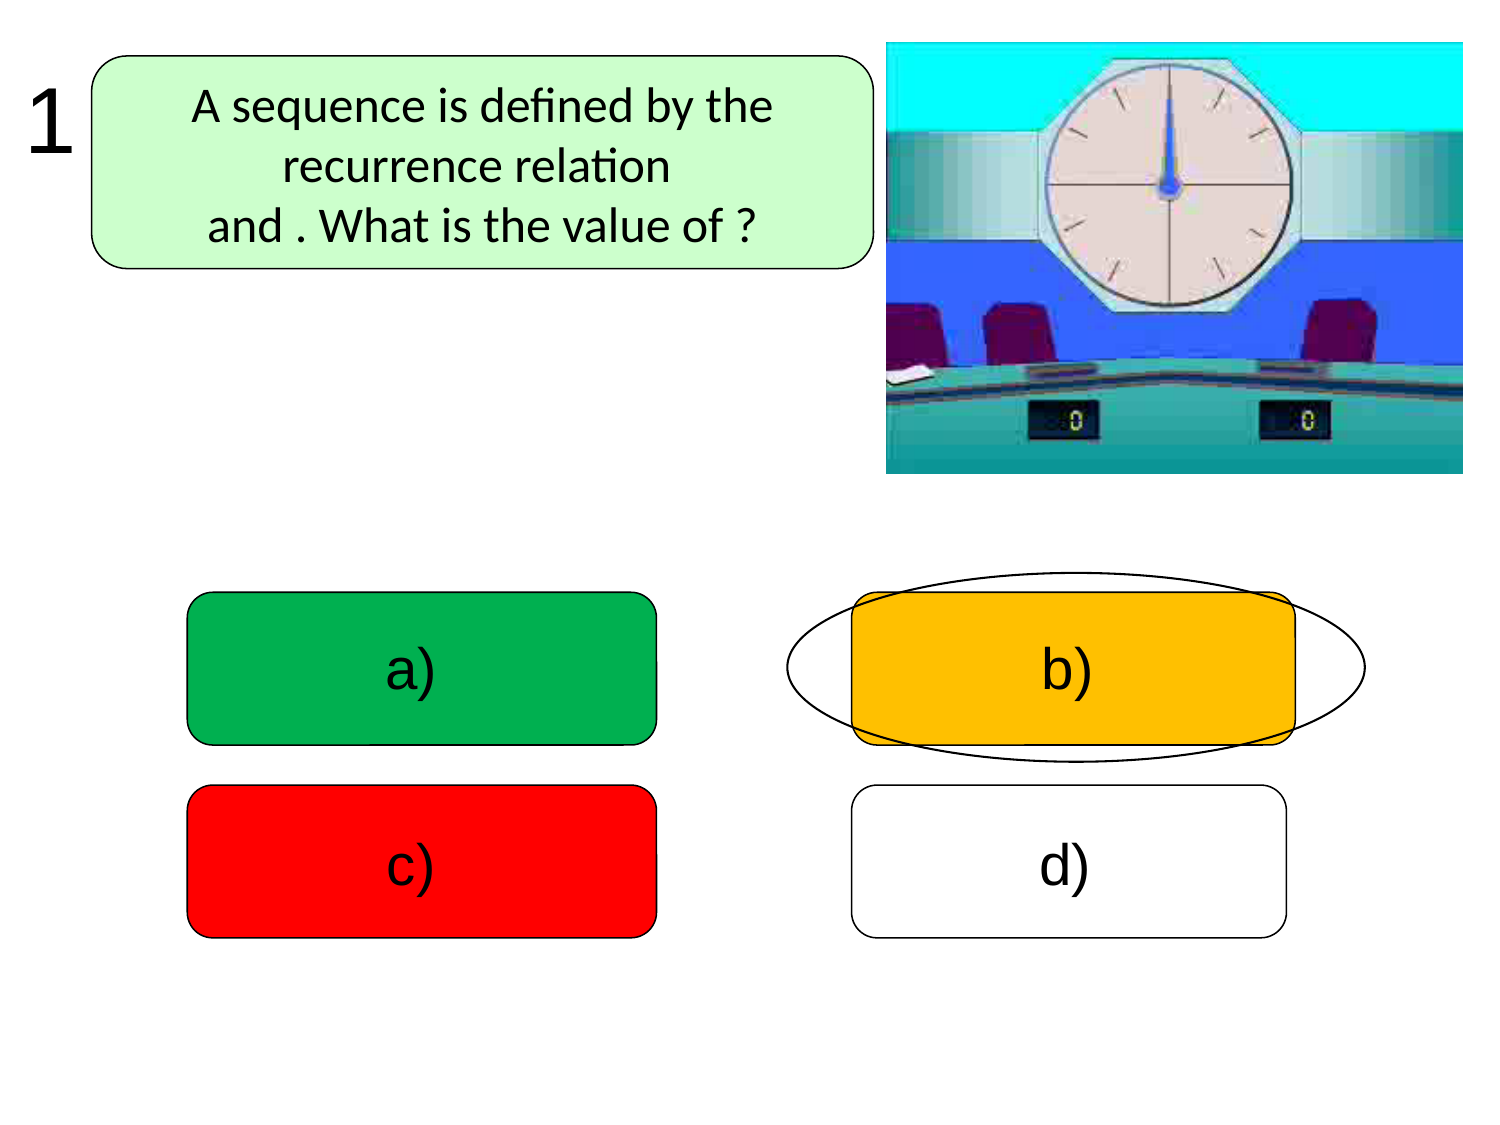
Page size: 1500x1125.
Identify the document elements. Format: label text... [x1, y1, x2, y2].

text_box [786, 607, 851, 728]
text_box 1 [9, 52, 76, 180]
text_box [851, 592, 1296, 746]
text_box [187, 785, 657, 938]
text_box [187, 592, 657, 746]
text_box [911, 746, 1241, 763]
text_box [851, 785, 1287, 938]
text_box [1296, 605, 1366, 730]
text_box [897, 571, 1255, 592]
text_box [885, 41, 1464, 475]
